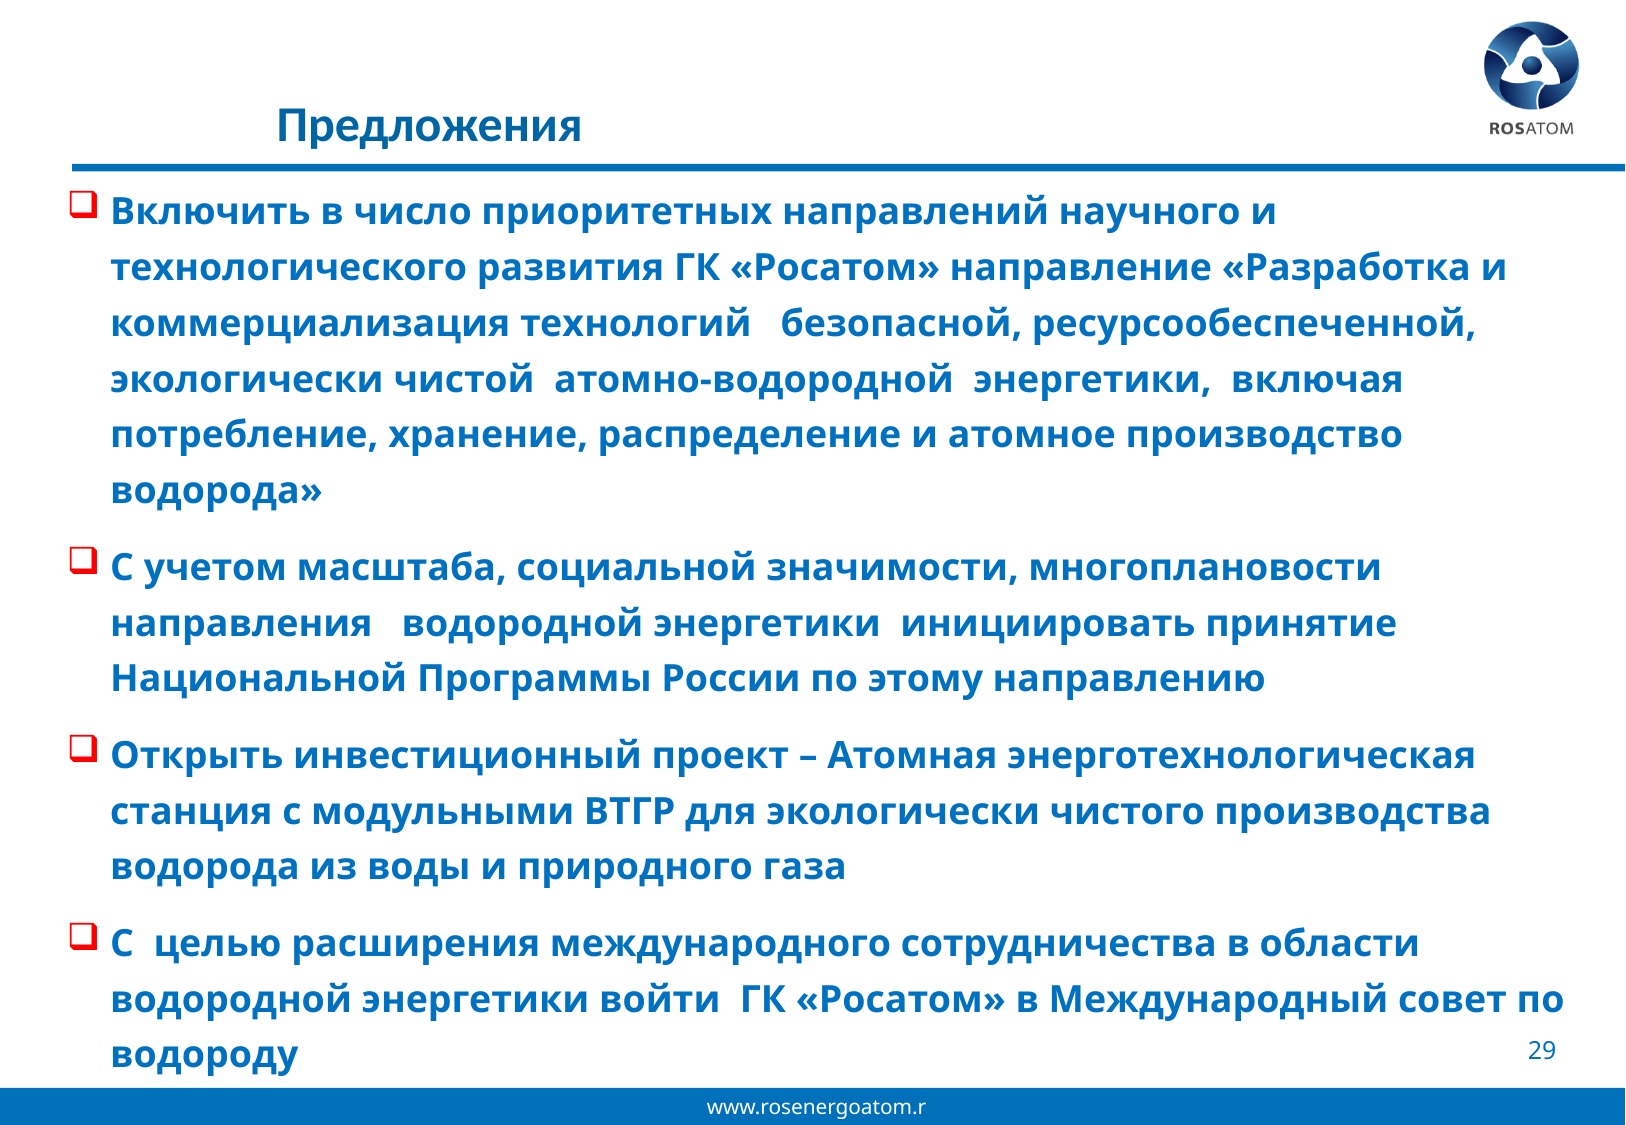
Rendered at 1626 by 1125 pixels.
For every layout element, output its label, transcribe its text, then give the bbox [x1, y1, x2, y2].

list Включить в число приоритетных направлений научного и технологического развития ГК «Росатом» направление «Разработка и коммерциализация технологий безопасной, ресурсообеспеченной, экологически чистой атомно-водородной энергетики, включая потребление, хранение, распределение и атомное производство водорода» С учетом масштаба, социальной значимости, многоплановости направления водородной энергетики инициировать принятие Национальной Программы России по этому направлению Открыть инвестиционный проект – Атомная энерготехнологическая станция с модульными ВТГР для экологически чистого производства водорода из воды и природного газа С целью расширения международного сотрудничества в области водородной энергетики войти ГК «Росатом» в Международный совет по водороду [66, 169, 1606, 1035]
text_box Предложения [276, 85, 1389, 169]
picture [1458, 4, 1602, 160]
